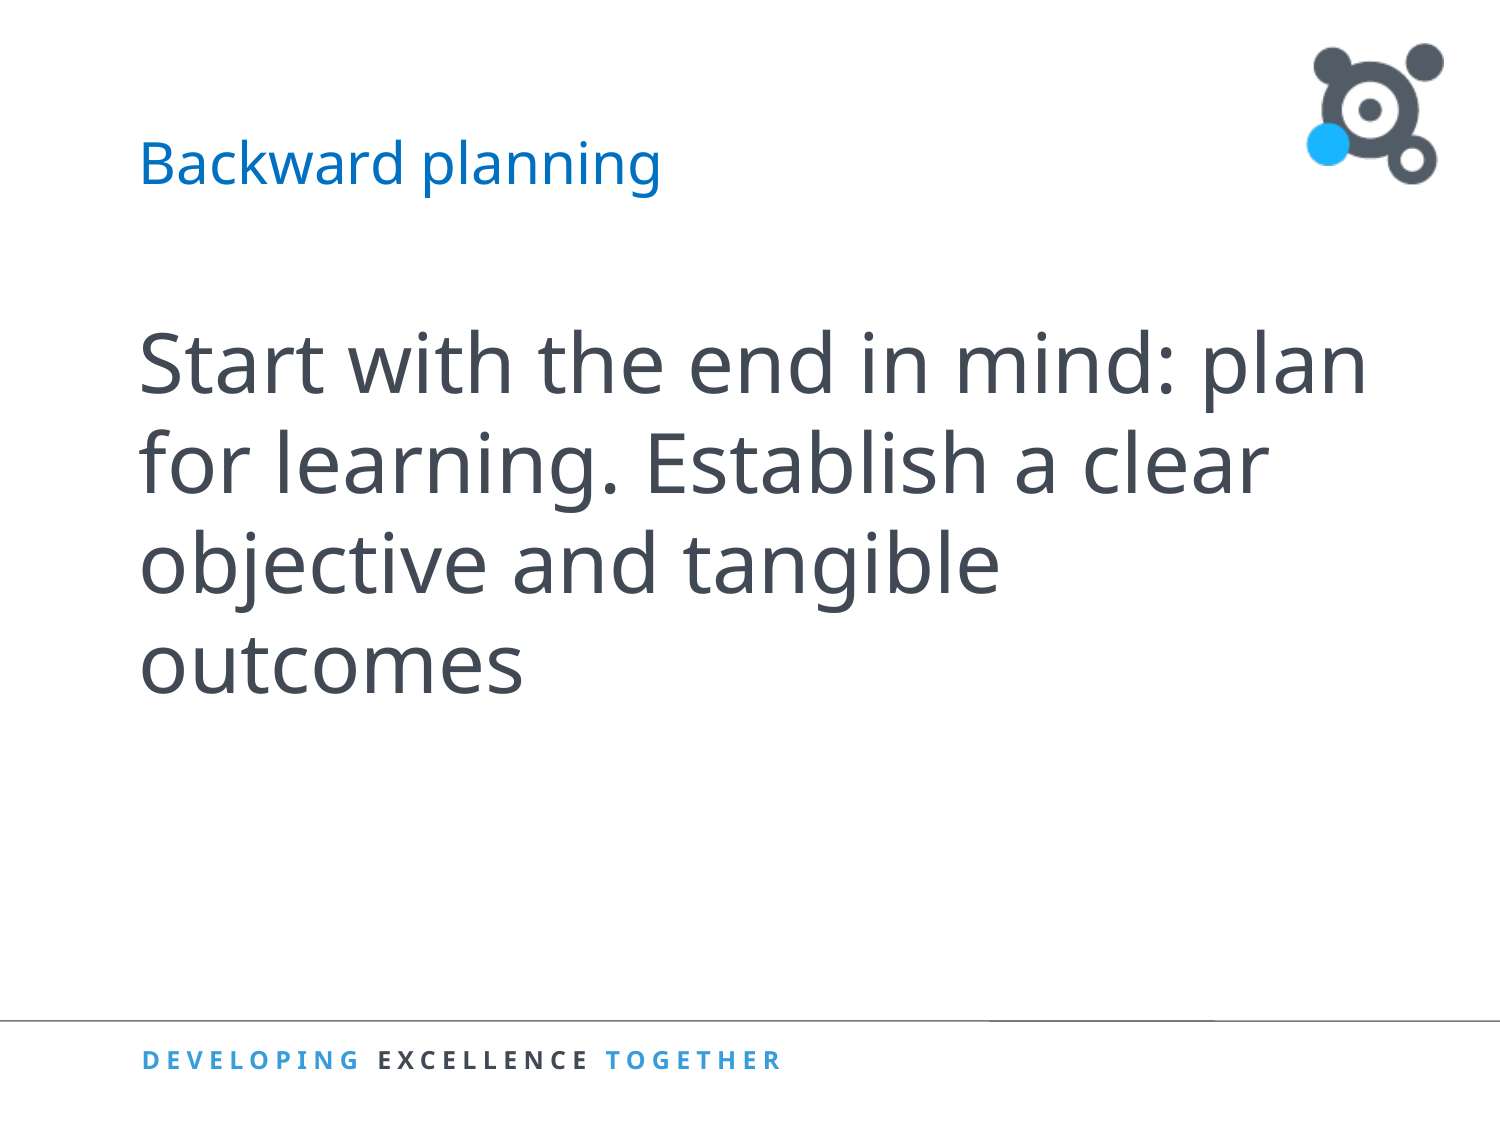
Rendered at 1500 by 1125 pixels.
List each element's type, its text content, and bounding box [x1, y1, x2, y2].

list Start with the end in mind: plan for learning. Establish a clear objective and tangible outcomes [123, 302, 1389, 965]
title Backward planning [123, 113, 1141, 209]
picture [1305, 42, 1444, 186]
